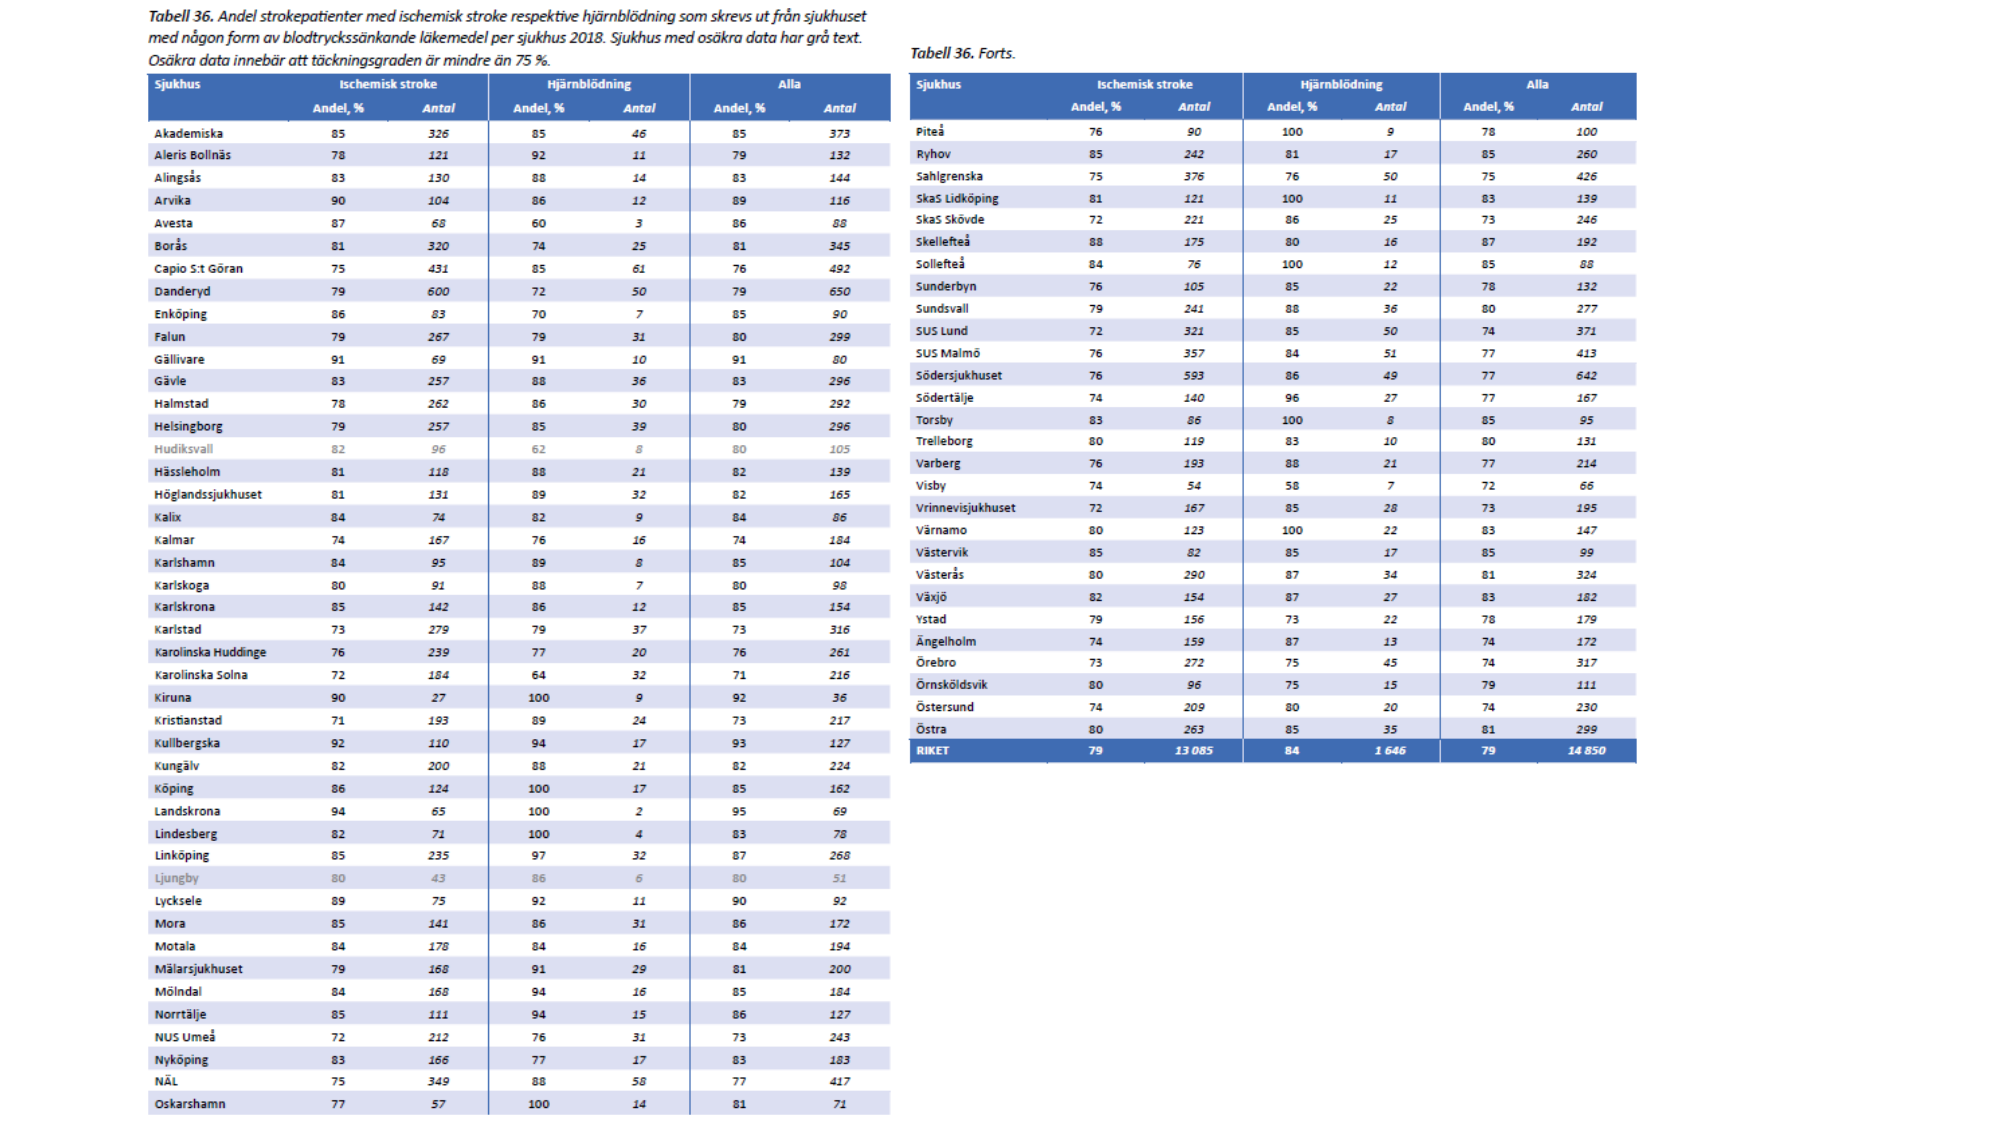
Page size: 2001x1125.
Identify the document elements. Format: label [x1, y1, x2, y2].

picture [143, 0, 1649, 1125]
